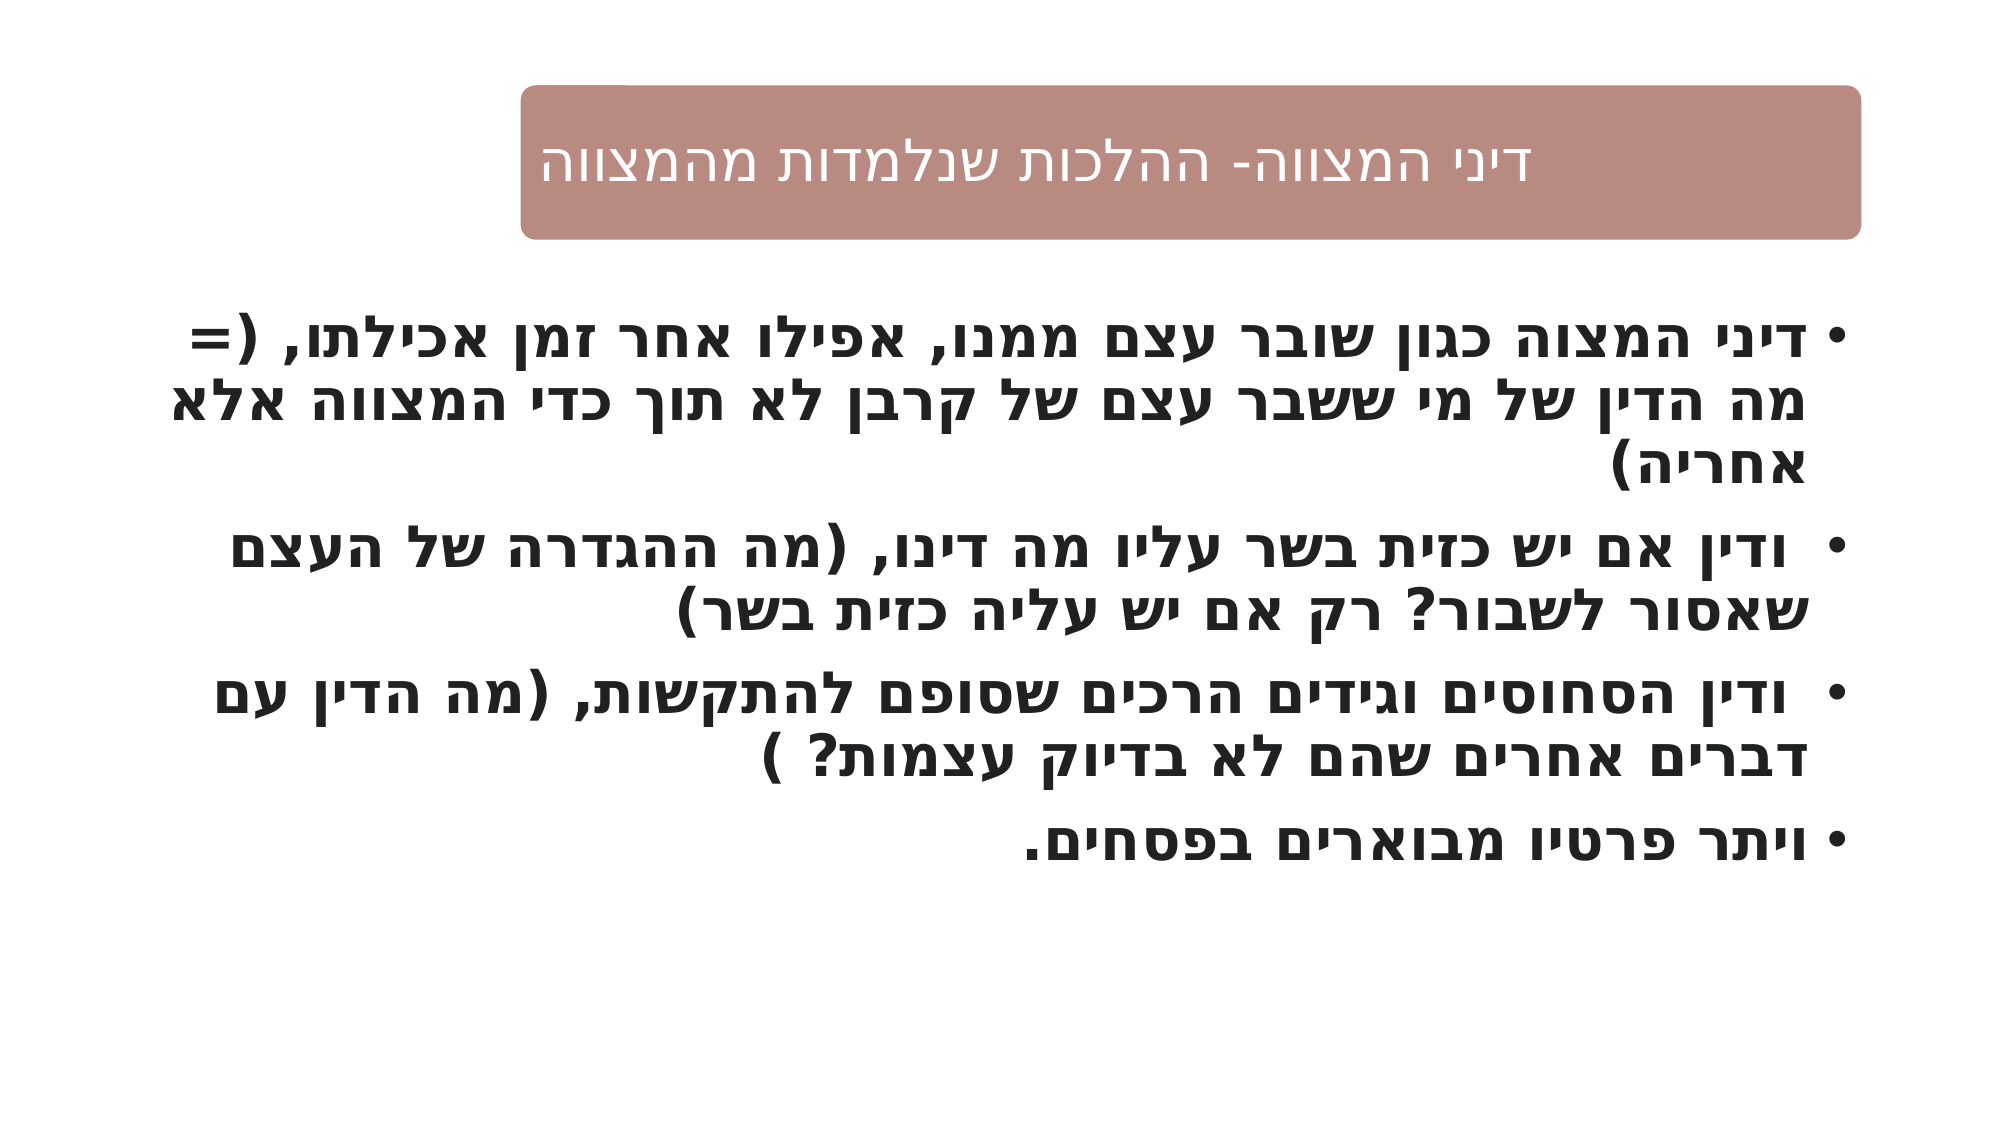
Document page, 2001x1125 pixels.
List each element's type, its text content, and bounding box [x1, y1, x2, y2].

list דיני המצוה כגון שובר עצם ממנו, אפילו אחר זמן אכילתו, (= מה הדין של מי ששבר עצם של קרבן לא תוך כדי המצווה אלא אחריה) ודין אם יש כזית בשר עליו מה דינו, (מה ההגדרה של העצם שאסור לשבור? רק אם יש עליה כזית בשר) ודין הסחוסים וגידים הרכים שסופם להתקשות, (מה הדין עם דברים אחרים שהם לא בדיוק עצמות? ) ויתר פרטיו מבוארים בפסחים. [137, 299, 1863, 1014]
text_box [519, 84, 1863, 241]
